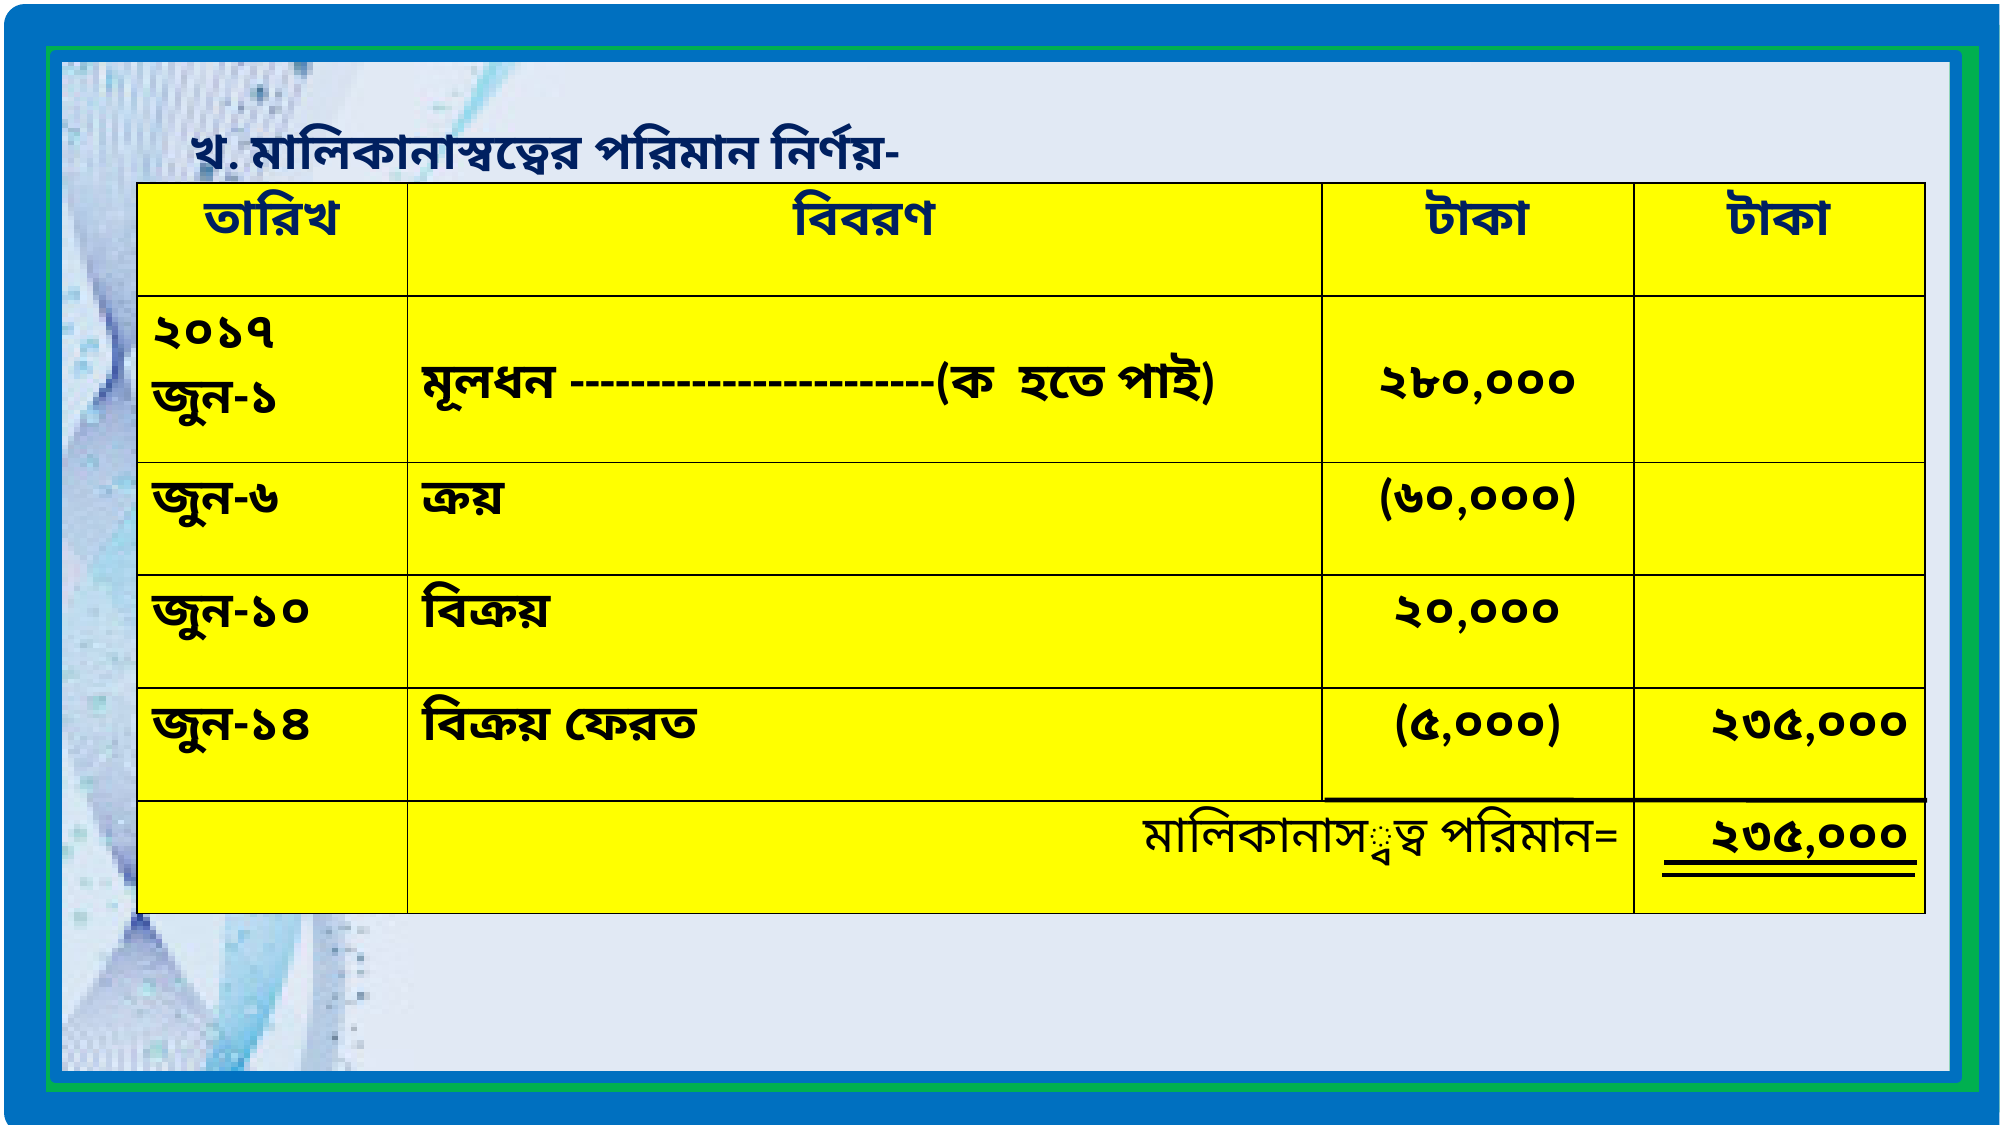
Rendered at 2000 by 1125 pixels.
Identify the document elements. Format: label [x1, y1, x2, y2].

text_box [1661, 862, 1917, 876]
text_box [23, 23, 2000, 1115]
picture [61, 62, 1950, 1071]
